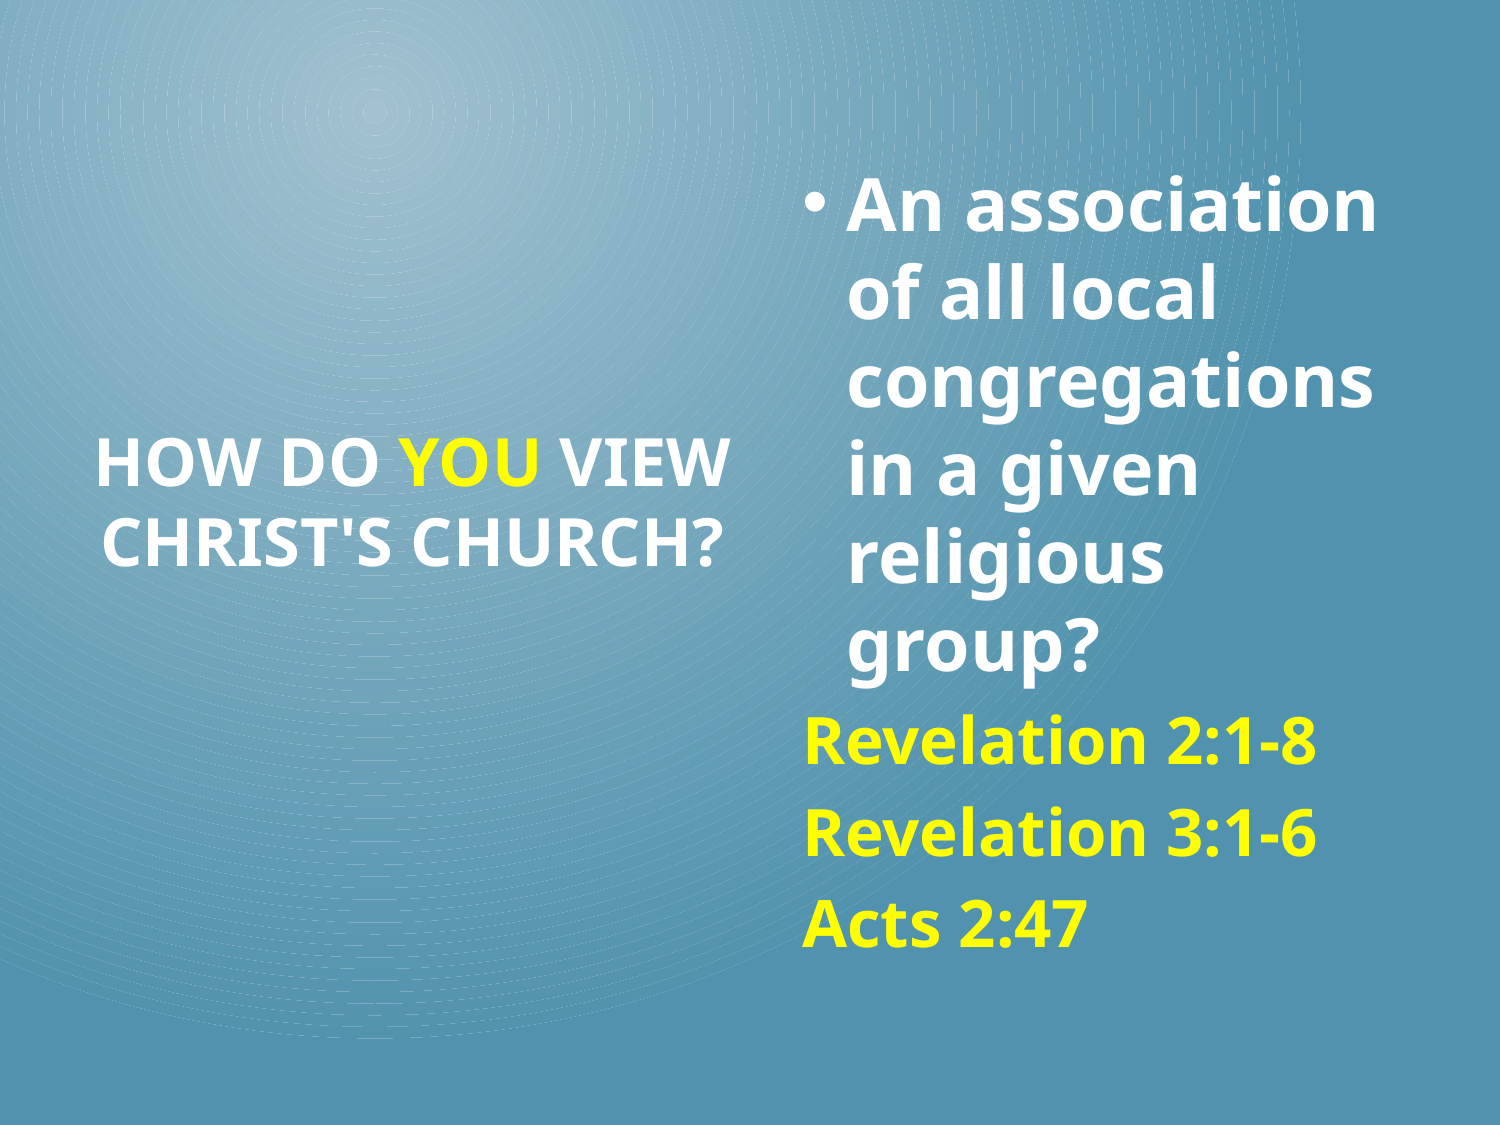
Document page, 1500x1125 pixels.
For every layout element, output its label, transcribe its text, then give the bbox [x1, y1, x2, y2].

list An association of all local congregations in a given religious group? Revelation 2:1-8 Revelation 3:1-6 Acts 2:47 [787, 149, 1425, 975]
title How do you view Christ's church? [75, 412, 750, 738]
